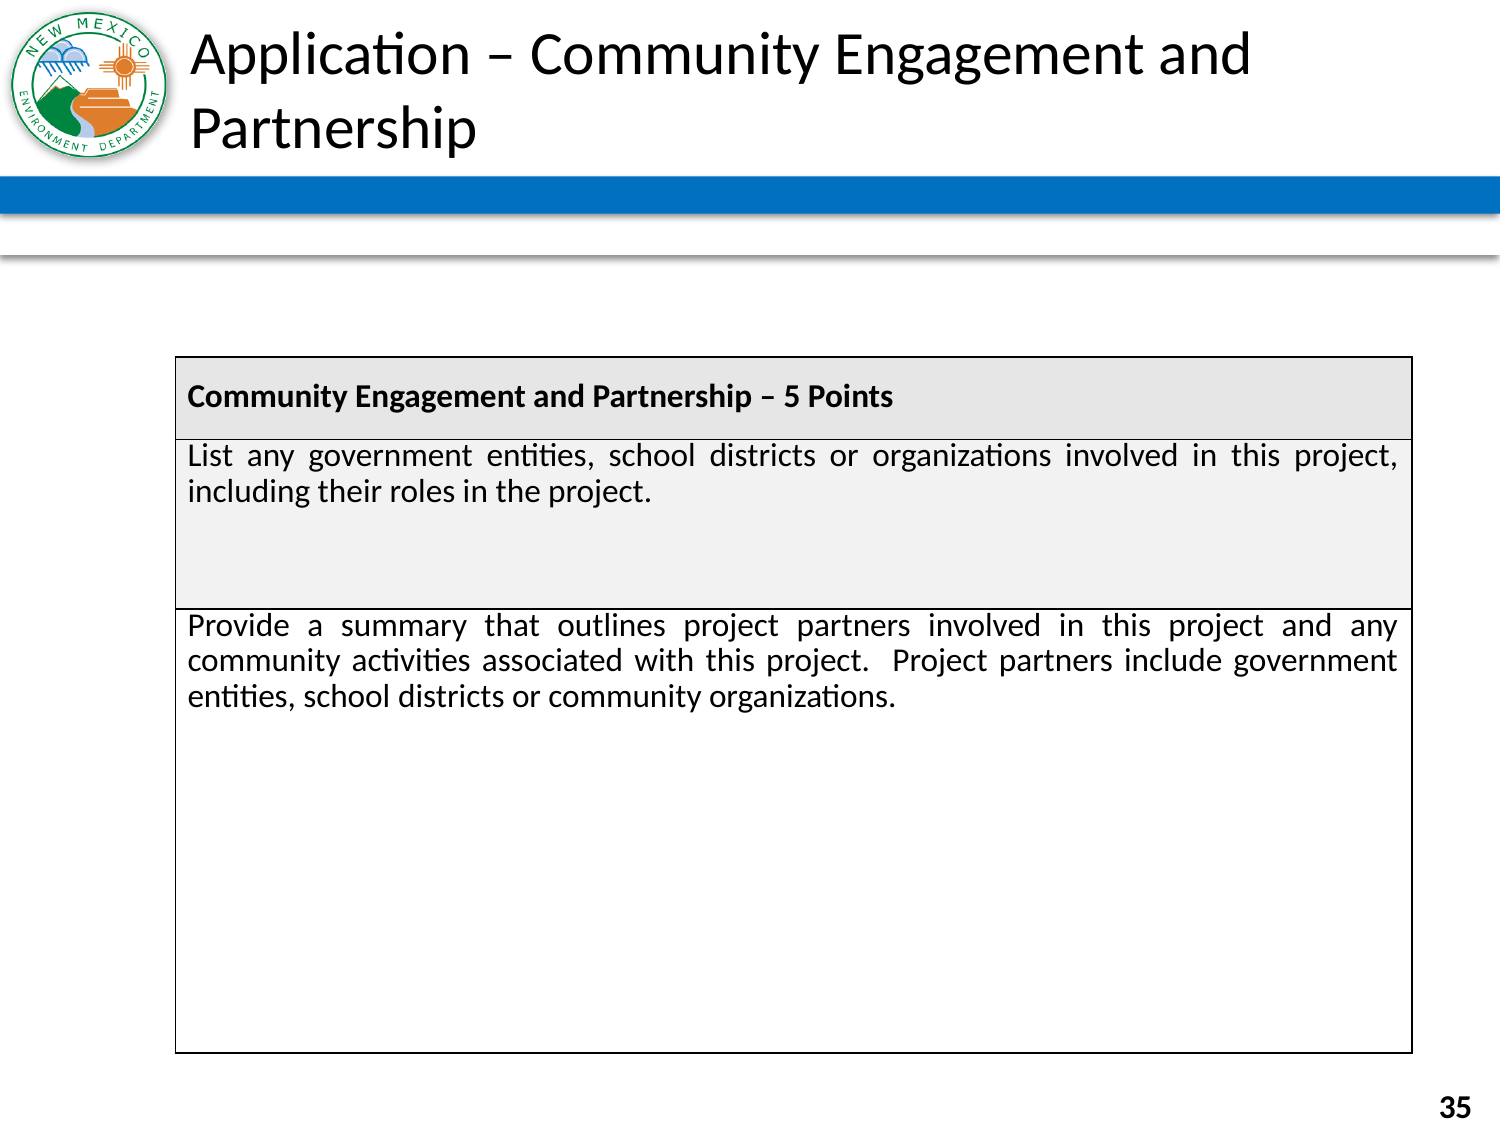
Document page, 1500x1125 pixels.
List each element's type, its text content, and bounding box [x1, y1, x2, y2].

table_cell Provide a summary that outlines project partners involved in this project and any community activities associated with this project. Project partners include government entities, school districts or community organizations. [176, 610, 1411, 1052]
slide_number 35 [1411, 1084, 1500, 1125]
picture [7, 8, 170, 161]
title Application – Community Engagement and Partnership [175, 5, 1475, 168]
table_cell List any government entities, school districts or organizations involved in this project, including their roles in the project. [176, 440, 1411, 608]
table_header Community Engagement and Partnership – 5 Points [176, 358, 1411, 439]
